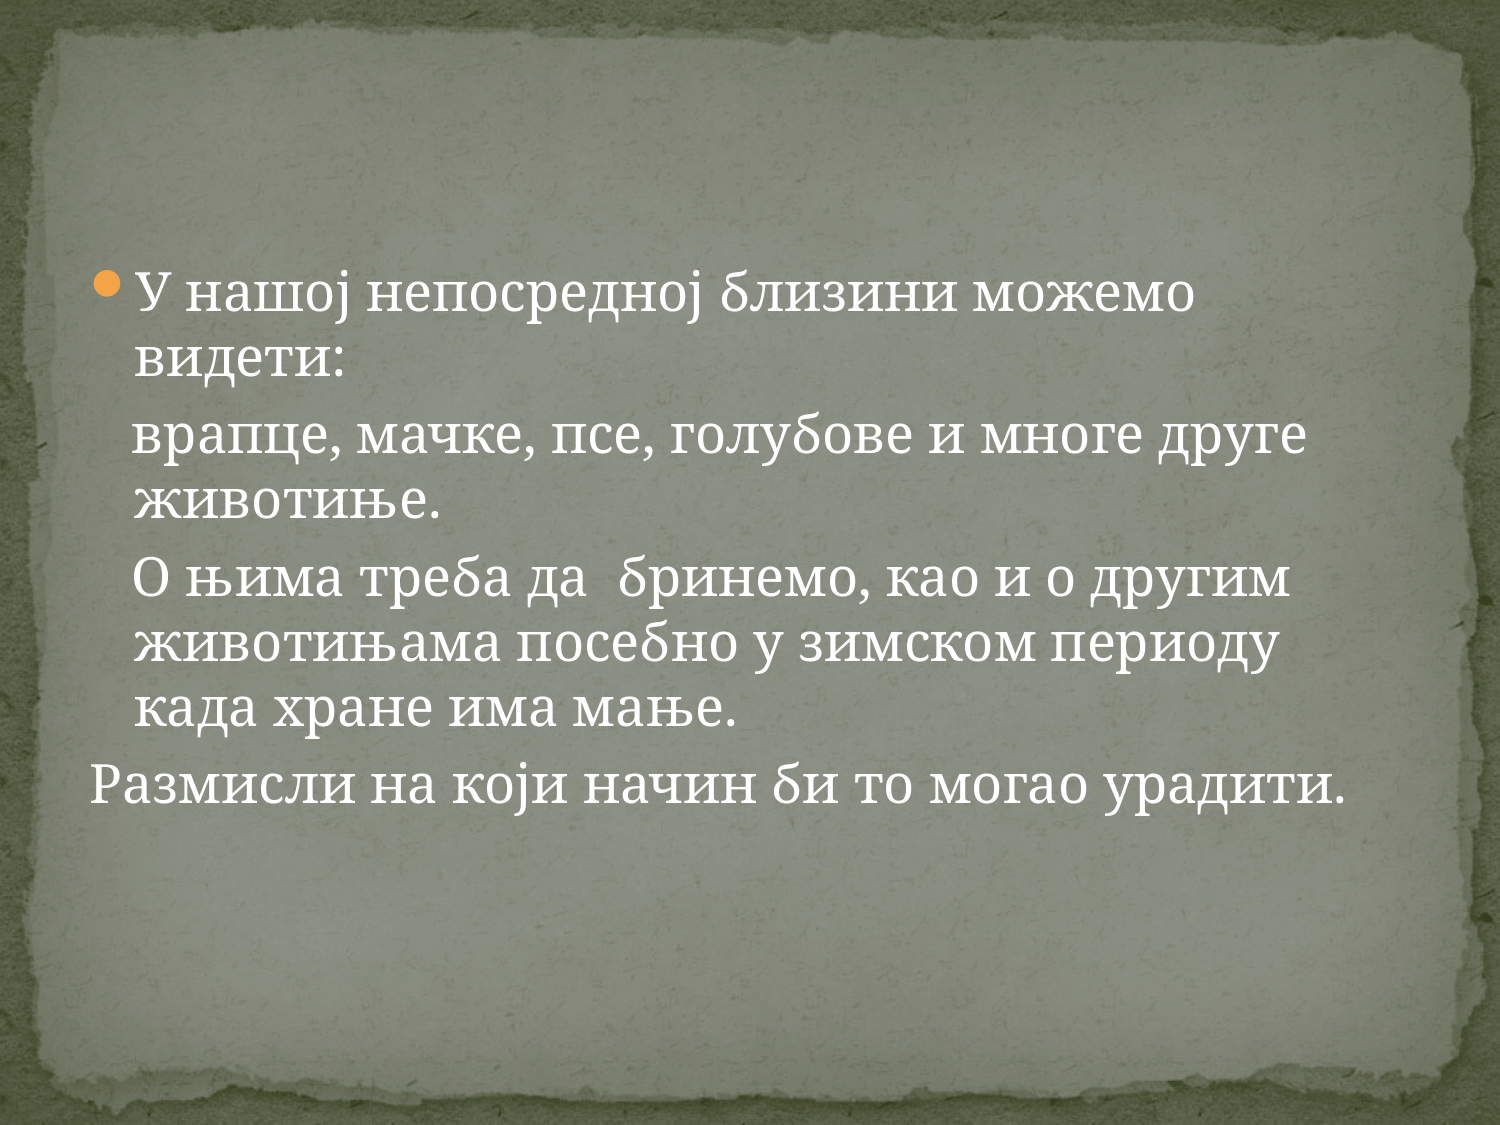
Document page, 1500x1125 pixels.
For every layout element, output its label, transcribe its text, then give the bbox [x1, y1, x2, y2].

list У нашој непосредној близини можемо видети: врапце, мачке, псе, голубове и многе друге животиње. О њима треба да бринемо, као и о другим животињама посебно у зимском периоду када хране има мање. Размисли на који начин би то могао урадити. [75, 249, 1425, 1000]
